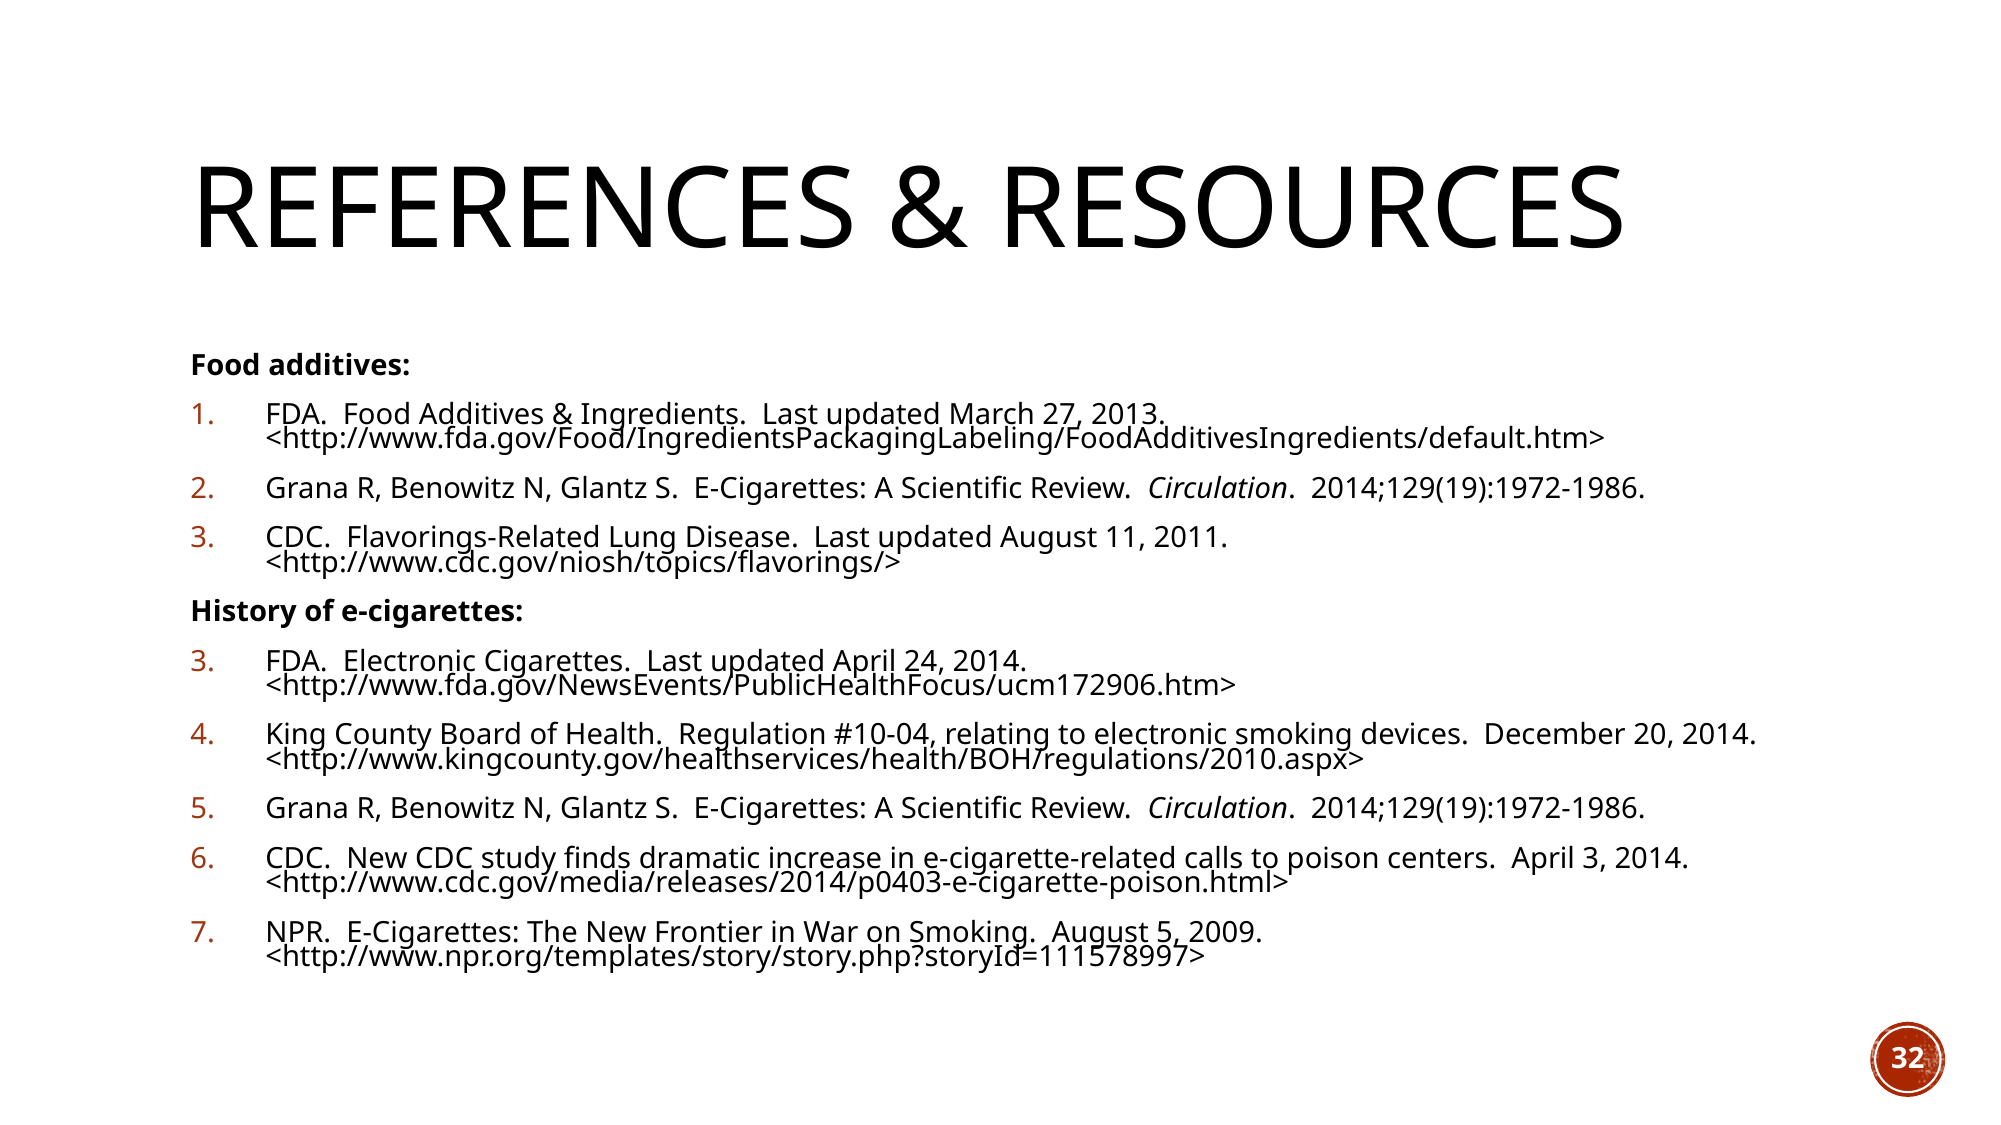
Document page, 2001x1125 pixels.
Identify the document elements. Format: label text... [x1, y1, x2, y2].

picture [1884, 1089, 1931, 1097]
title REFERENCES & RESOURCES [175, 79, 1826, 344]
slide_number 32 [1855, 1028, 1961, 1089]
picture [1887, 1021, 1929, 1028]
list Food additives: FDA. Food Additives & Ingredients. Last updated March 27, 2013. <http://www.fda.gov/Food/IngredientsPackagingLabeling/FoodAdditivesIngredients/default.htm> Grana R, Benowitz N, Glantz S. E-Cigarettes: A Scientific Review. Circulation. 2014;129(19):1972-1986. CDC. Flavorings-Related Lung Disease. Last updated August 11, 2011. <http://www.cdc.gov/niosh/topics/flavorings/> History of e-cigarettes: FDA. Electronic Cigarettes. Last updated April 24, 2014. <http://www.fda.gov/NewsEvents/PublicHealthFocus/ucm172906.htm> King County Board of Health. Regulation #10-04, relating to electronic smoking devices. December 20, 2014. <http://www.kingcounty.gov/healthservices/health/BOH/regulations/2010.aspx> Grana R, Benowitz N, Glantz S. E-Cigarettes: A Scientific Review. Circulation. 2014;129(19):1972-1986. CDC. New CDC study finds dramatic increase in e-cigarette-related calls to poison centers. April 3, 2014. <http://www.cdc.gov/media/releases/2014/p0403-e-cigarette-poison.html> NPR. E-Cigarettes: The New Frontier in War on Smoking. August 5, 2009. <http://www.npr.org/templates/story/story.php?storyId=111578997> [175, 348, 1826, 1013]
